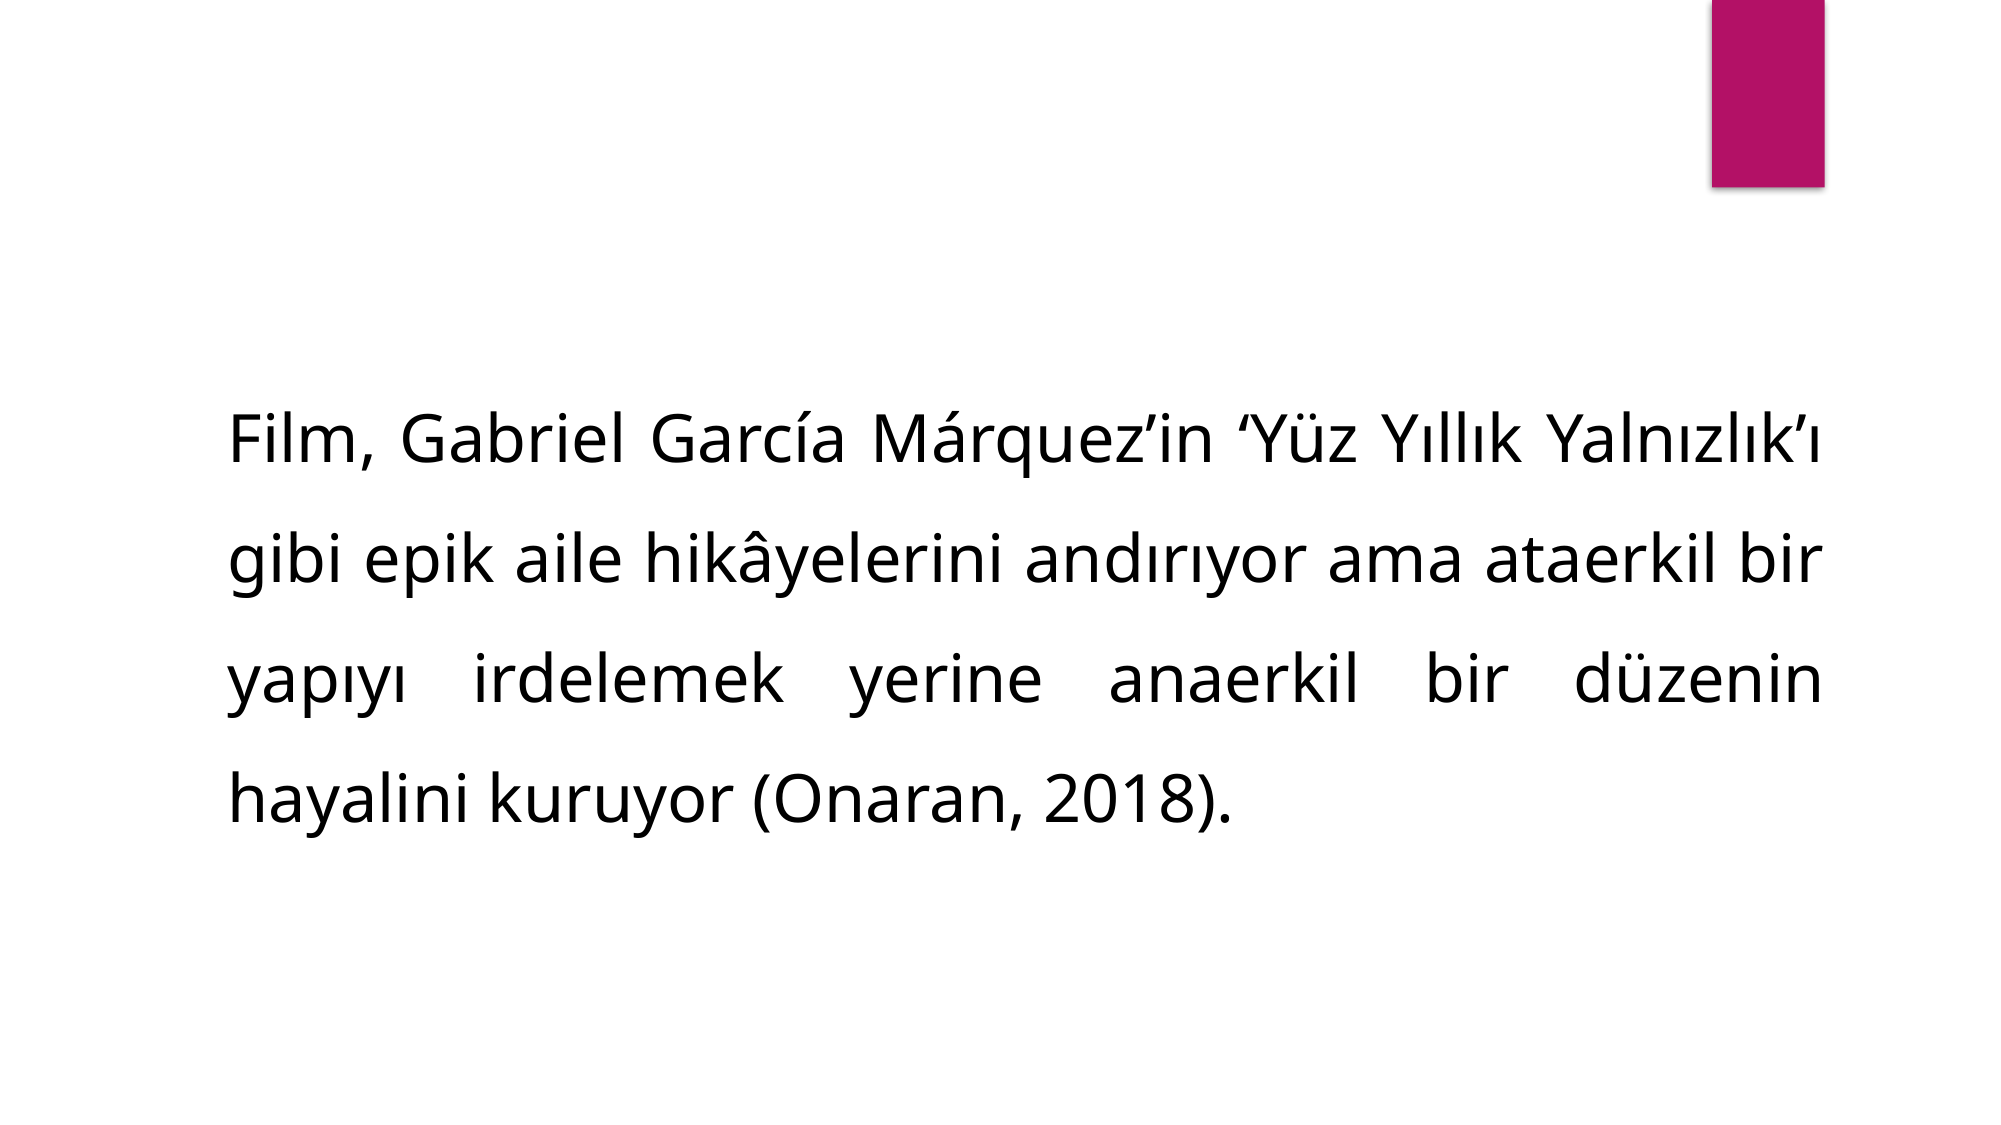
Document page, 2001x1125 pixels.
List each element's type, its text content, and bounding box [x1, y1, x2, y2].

text_box Film, Gabriel García Márquez’in ‘Yüz Yıllık Yalnızlık’ı gibi epik aile hikâyelerini andırıyor ama ataerkil bir yapıyı irdelemek yerine anaerkil bir düzenin hayalini kuruyor (Onaran, 2018). [212, 348, 1841, 844]
